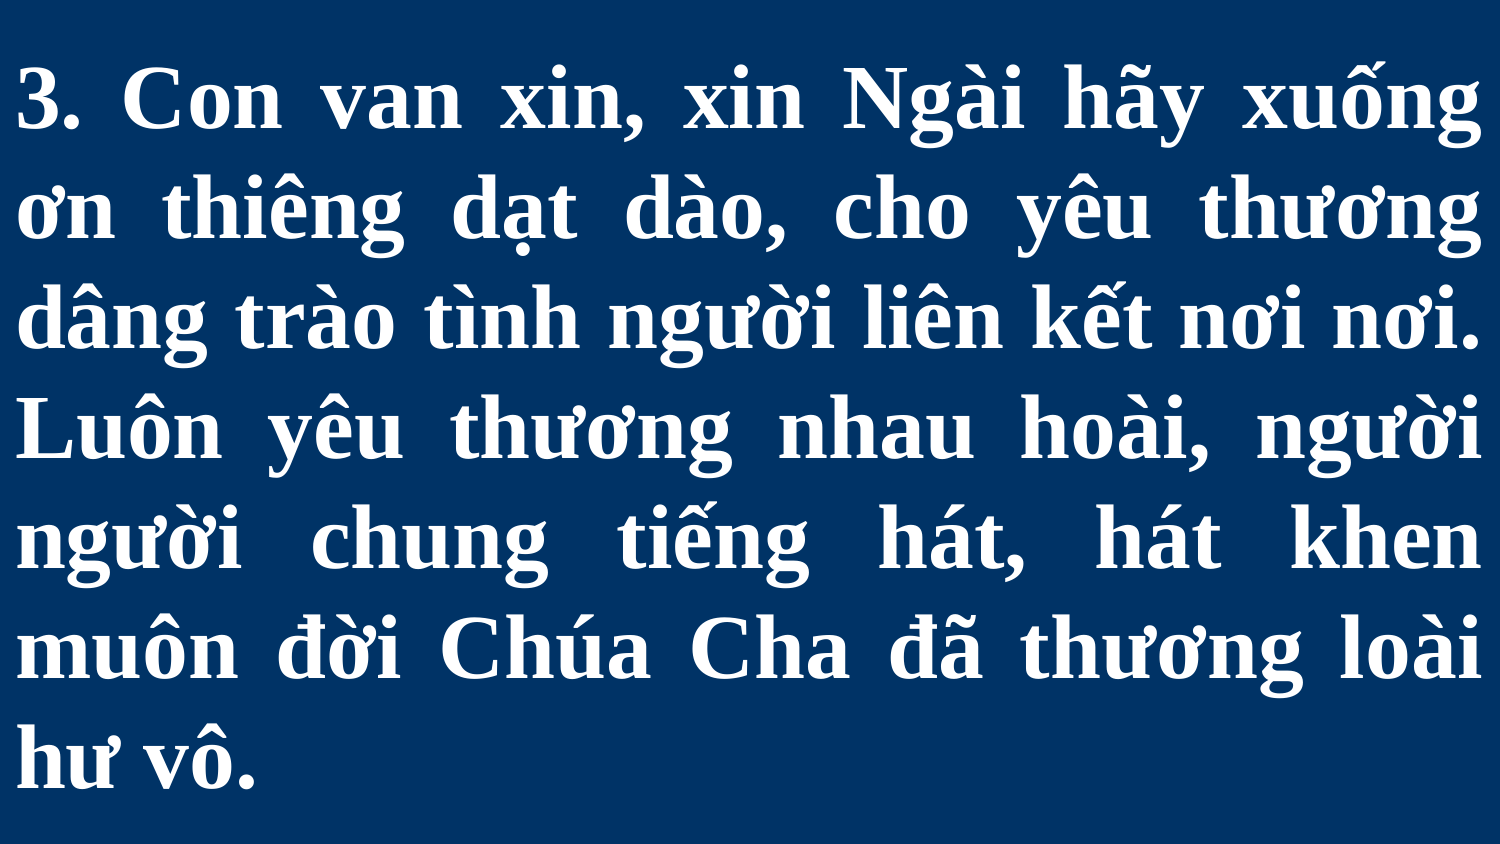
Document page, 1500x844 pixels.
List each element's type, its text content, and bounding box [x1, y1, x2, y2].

title 3. Con van xin, xin Ngài hãy xuống ơn thiêng dạt dào, cho yêu thương dâng trào tình người liên kết nơi nơi. Luôn yêu thương nhau hoài, người người chung tiếng hát, hát khen muôn đời Chúa Cha đã thương loài hư vô. [0, 0, 1500, 844]
